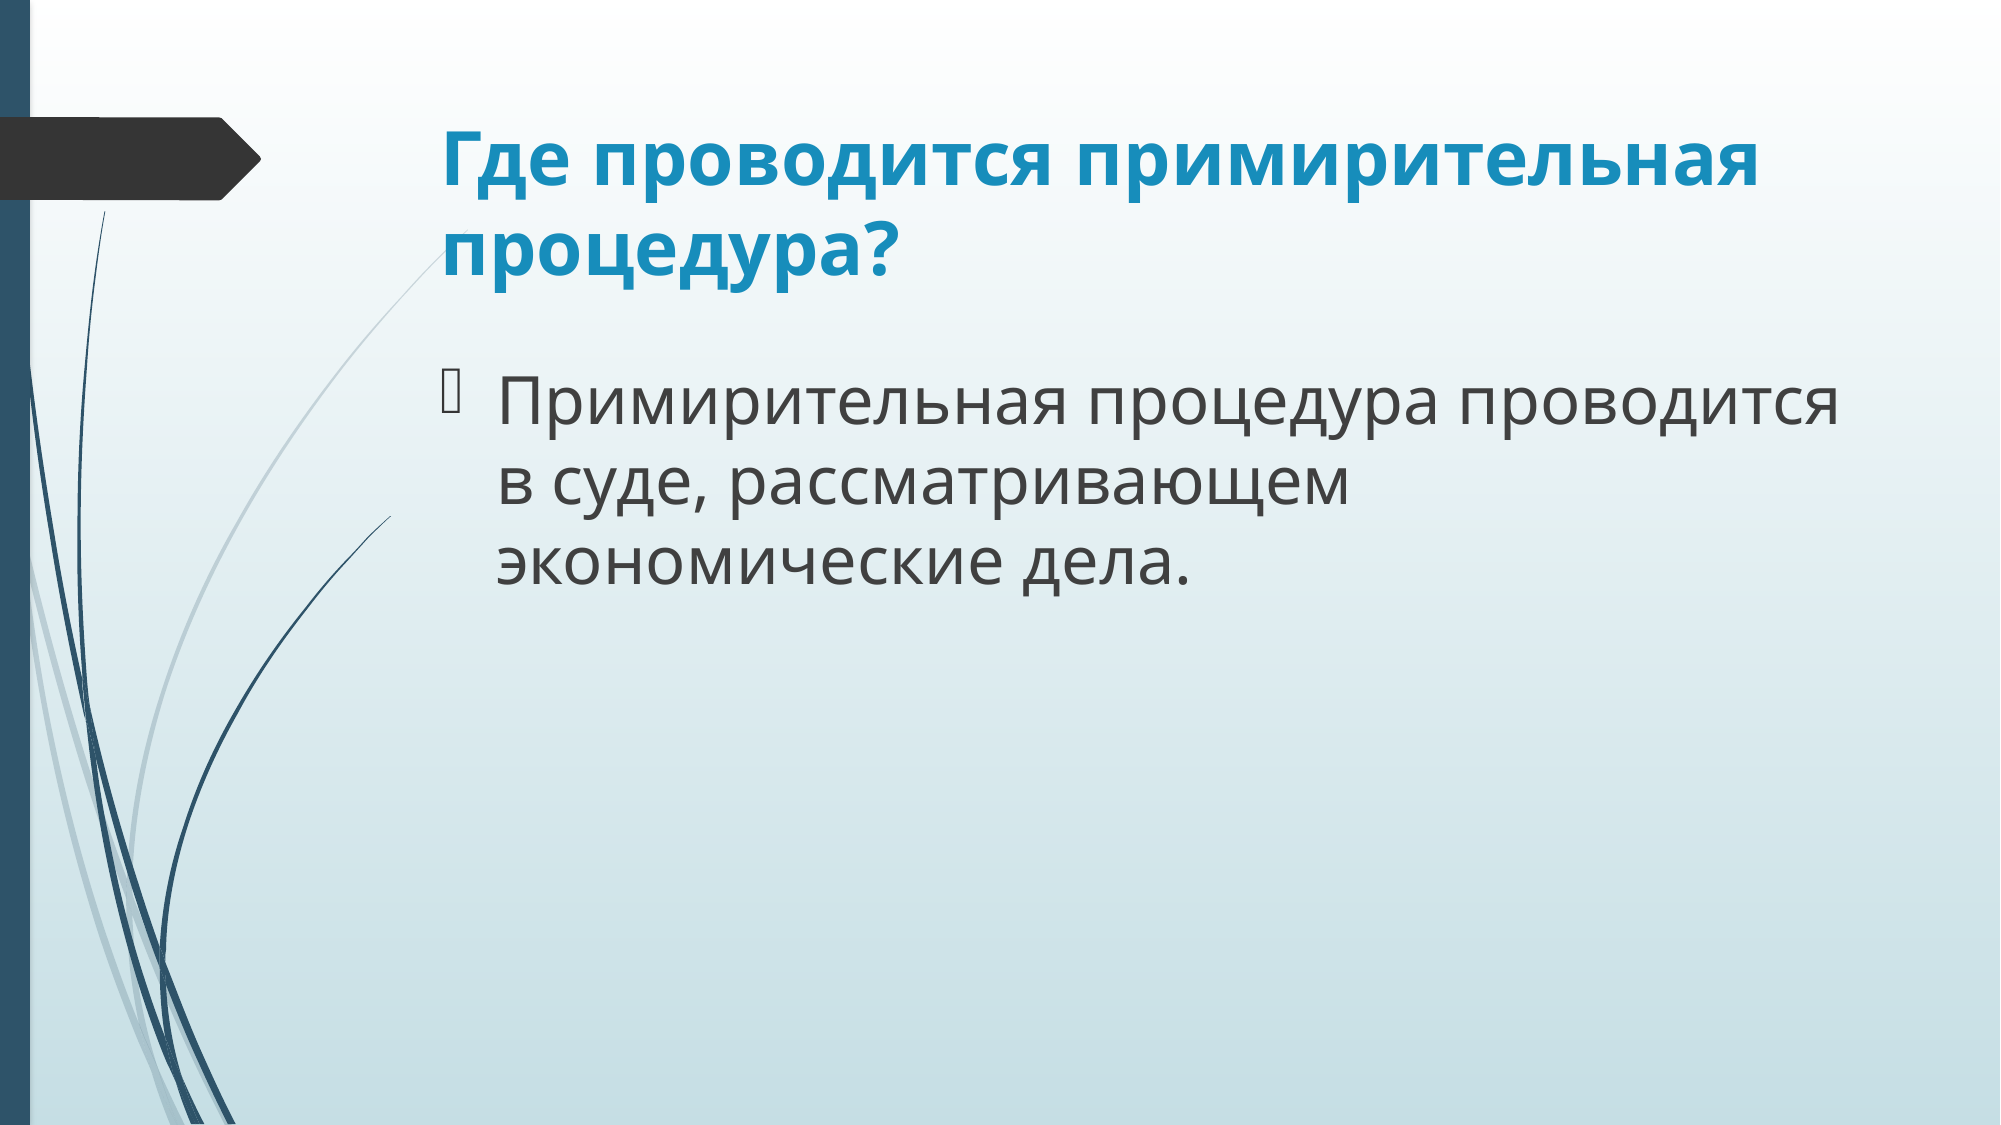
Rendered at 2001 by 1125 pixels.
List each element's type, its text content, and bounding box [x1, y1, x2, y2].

title Где проводится примирительная процедура? [425, 102, 1888, 313]
list Примирительная процедура проводится в суде, рассматривающем экономические дела. [424, 350, 1888, 970]
